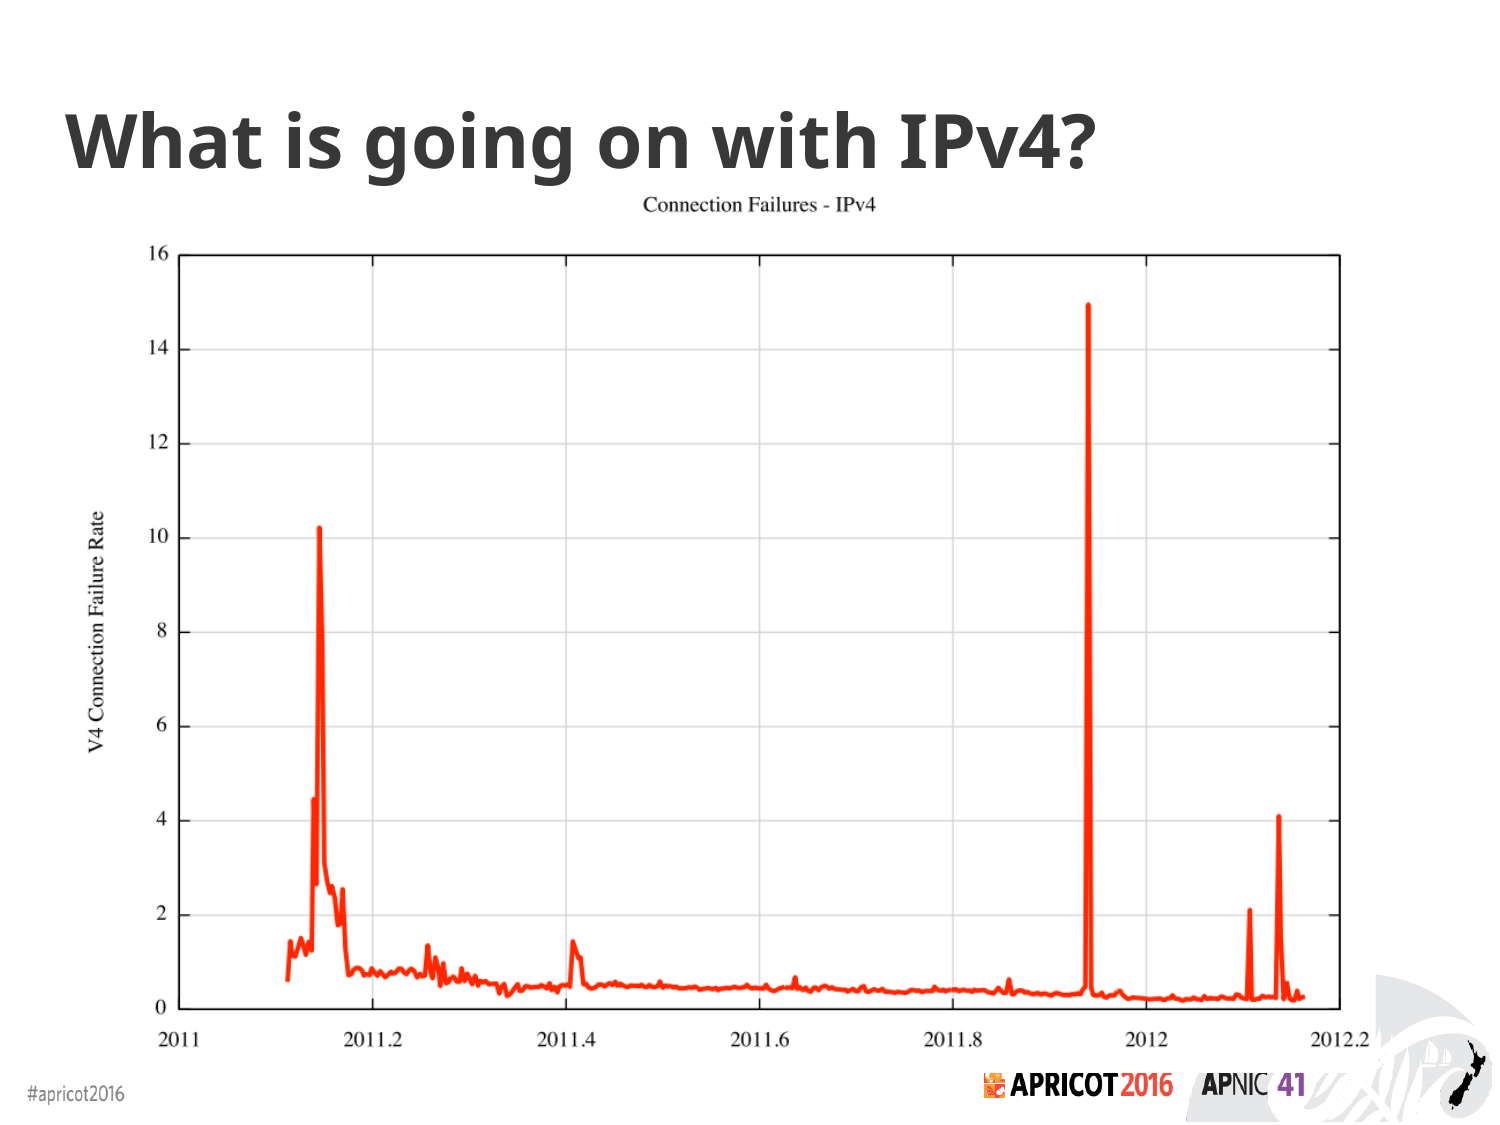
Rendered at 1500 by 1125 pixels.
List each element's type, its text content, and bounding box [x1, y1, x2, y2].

title What is going on with IPv4? [64, 45, 1436, 233]
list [74, 148, 1376, 1073]
